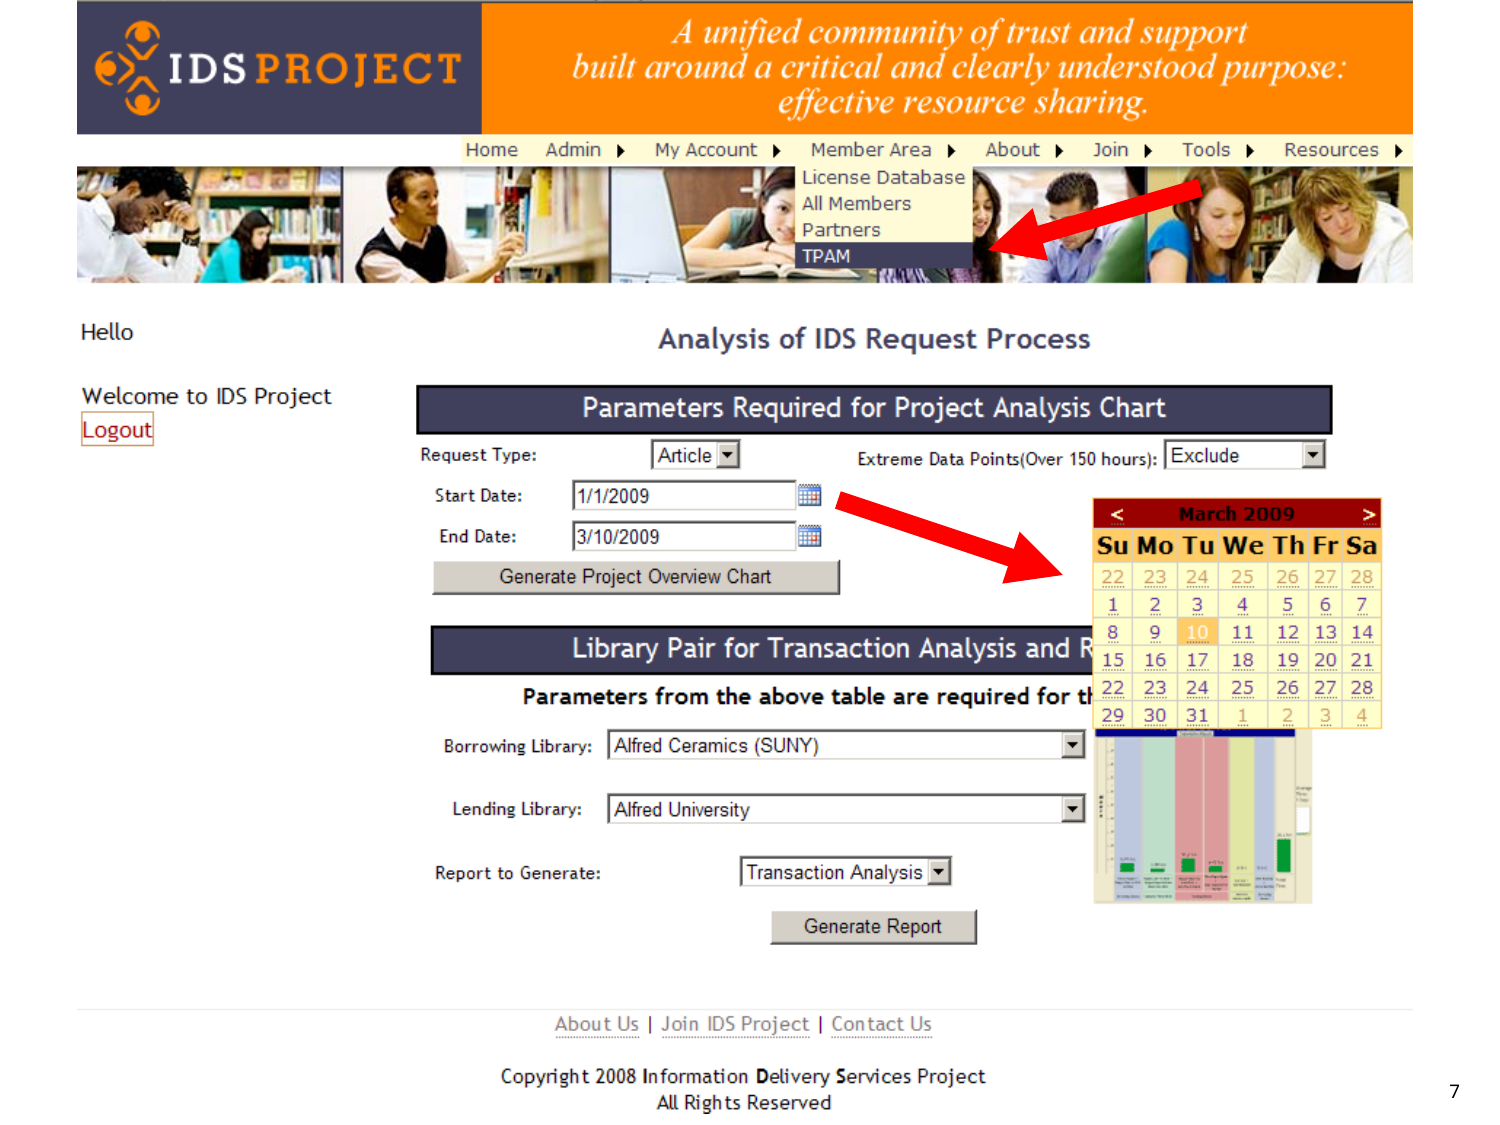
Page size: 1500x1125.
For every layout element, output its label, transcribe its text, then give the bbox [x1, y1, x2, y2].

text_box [62, 0, 1414, 1114]
text_box 7 [1419, 1072, 1475, 1113]
